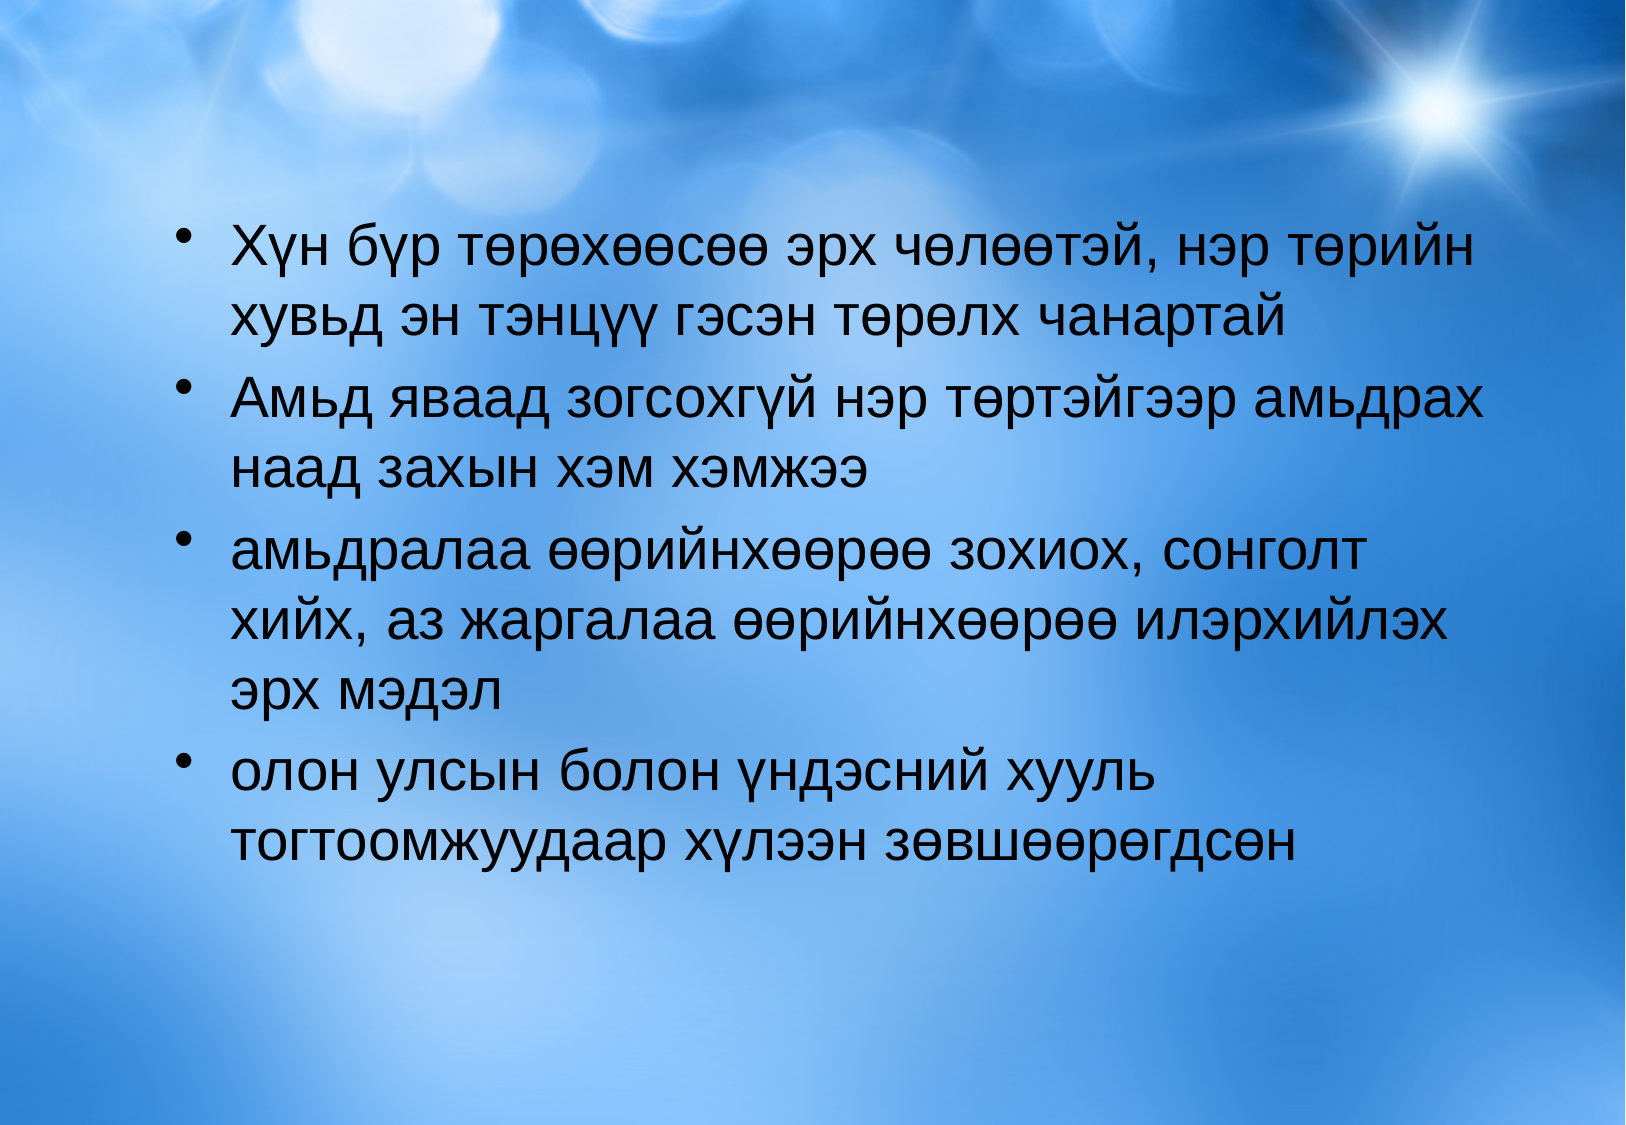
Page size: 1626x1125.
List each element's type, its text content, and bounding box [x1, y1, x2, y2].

picture [0, 0, 1626, 1125]
list Хүн бүр төрөхөөсөө эрх чөлөөтэй, нэр төрийн хувьд эн тэнцүү гэсэн төрөлх чанартай Амьд яваад зогсохгүй нэр төртэйгээр амьдрах наад захын хэм хэмжээ амьдралаа өөрийнхөөрөө зохиох, сонголт хийх, аз жаргалаа өөрийнхөөрөө илэрхийлэх эрх мэдэл олон улсын болон үндэсний хууль тогтоомжуудаар хүлээн зөвшөөрөгдсөн [158, 199, 1526, 938]
